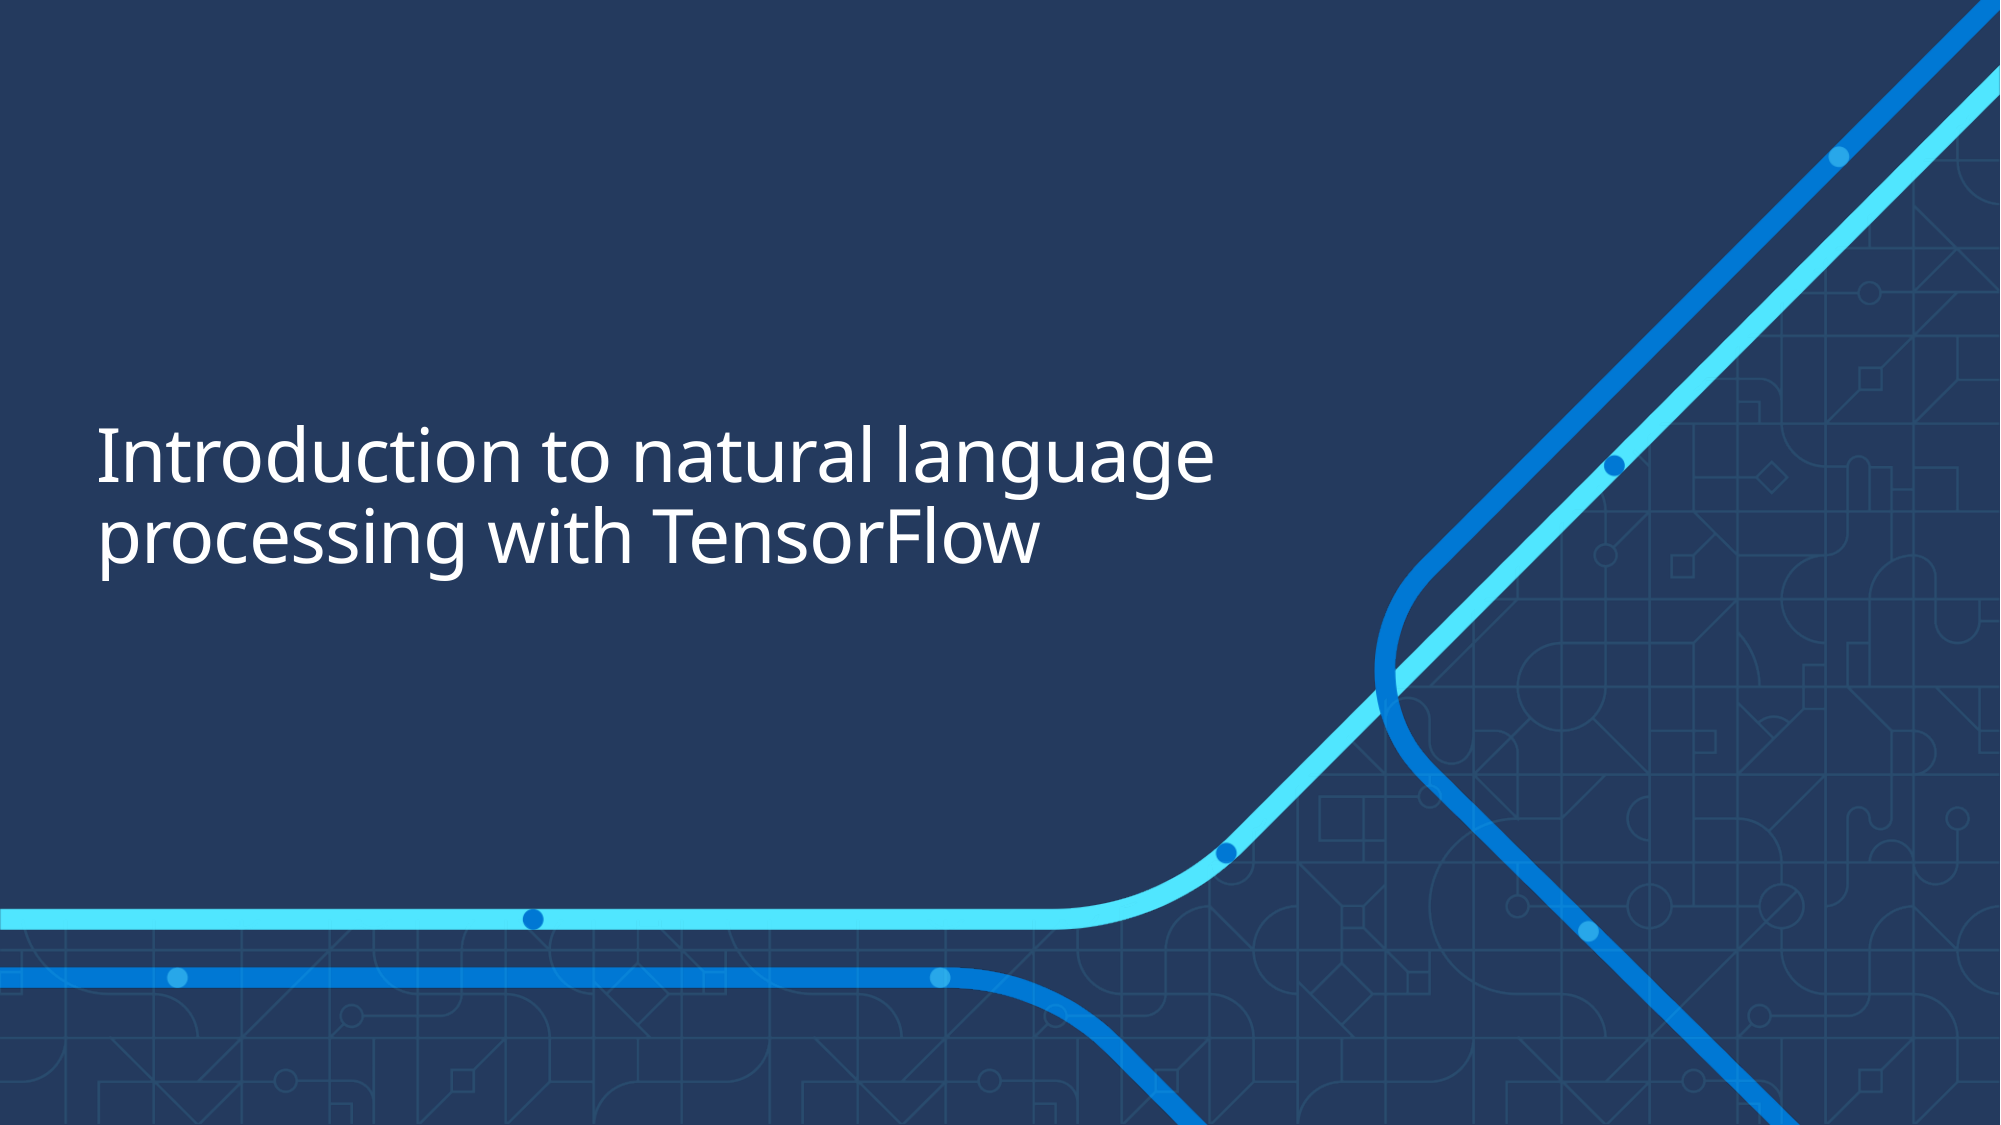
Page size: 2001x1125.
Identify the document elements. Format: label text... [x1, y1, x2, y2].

picture [0, 0, 2000, 1125]
title Introduction to natural language processing with TensorFlow [96, 391, 1225, 580]
